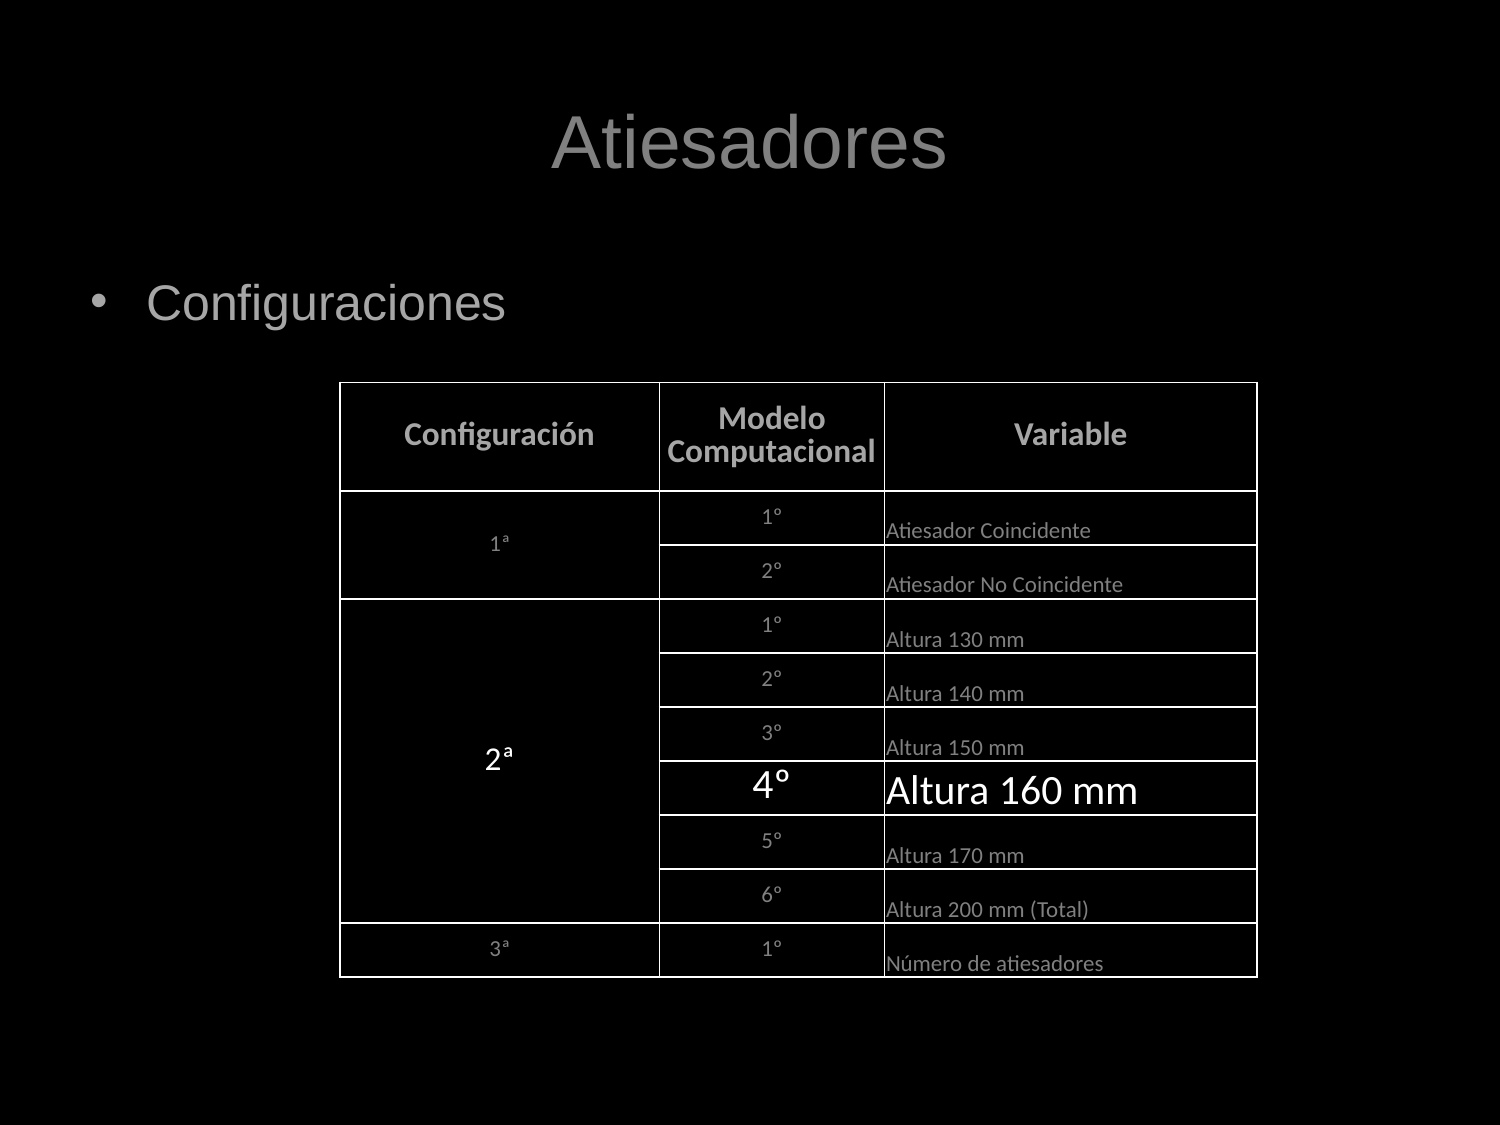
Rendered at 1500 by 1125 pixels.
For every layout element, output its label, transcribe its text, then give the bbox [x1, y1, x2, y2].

table_cell Altura 130 mm [885, 600, 1256, 652]
table_cell Atiesador No Coincidente [885, 546, 1256, 598]
table_cell 5º [660, 816, 884, 868]
table_cell Altura 200 mm (Total) [885, 870, 1256, 922]
table_cell 1º [660, 492, 884, 544]
table_cell 3º [660, 708, 884, 760]
table_header Variable [885, 383, 1256, 490]
table_header Configuración [341, 383, 659, 490]
table_cell 2º [660, 546, 884, 598]
list Configuraciones [75, 262, 1425, 1005]
table_cell Altura 160 mm [885, 762, 1256, 814]
table_cell 1ª [341, 492, 659, 598]
table_cell Atiesador Coincidente [885, 492, 1256, 544]
table_cell 4º [660, 762, 884, 814]
title Atiesadores [75, 45, 1425, 233]
table_cell 6º [660, 870, 884, 922]
table_cell Altura 140 mm [885, 654, 1256, 706]
table_cell Altura 150 mm [885, 708, 1256, 760]
table_cell 1º [660, 924, 884, 976]
table_cell Altura 170 mm [885, 816, 1256, 868]
table_cell 3ª [341, 924, 659, 976]
table_cell 2º [660, 654, 884, 706]
table_cell Número de atiesadores [885, 924, 1256, 976]
table_cell 1º [660, 600, 884, 652]
table_cell 2ª [341, 600, 659, 922]
table_header Modelo Computacional [660, 383, 884, 490]
